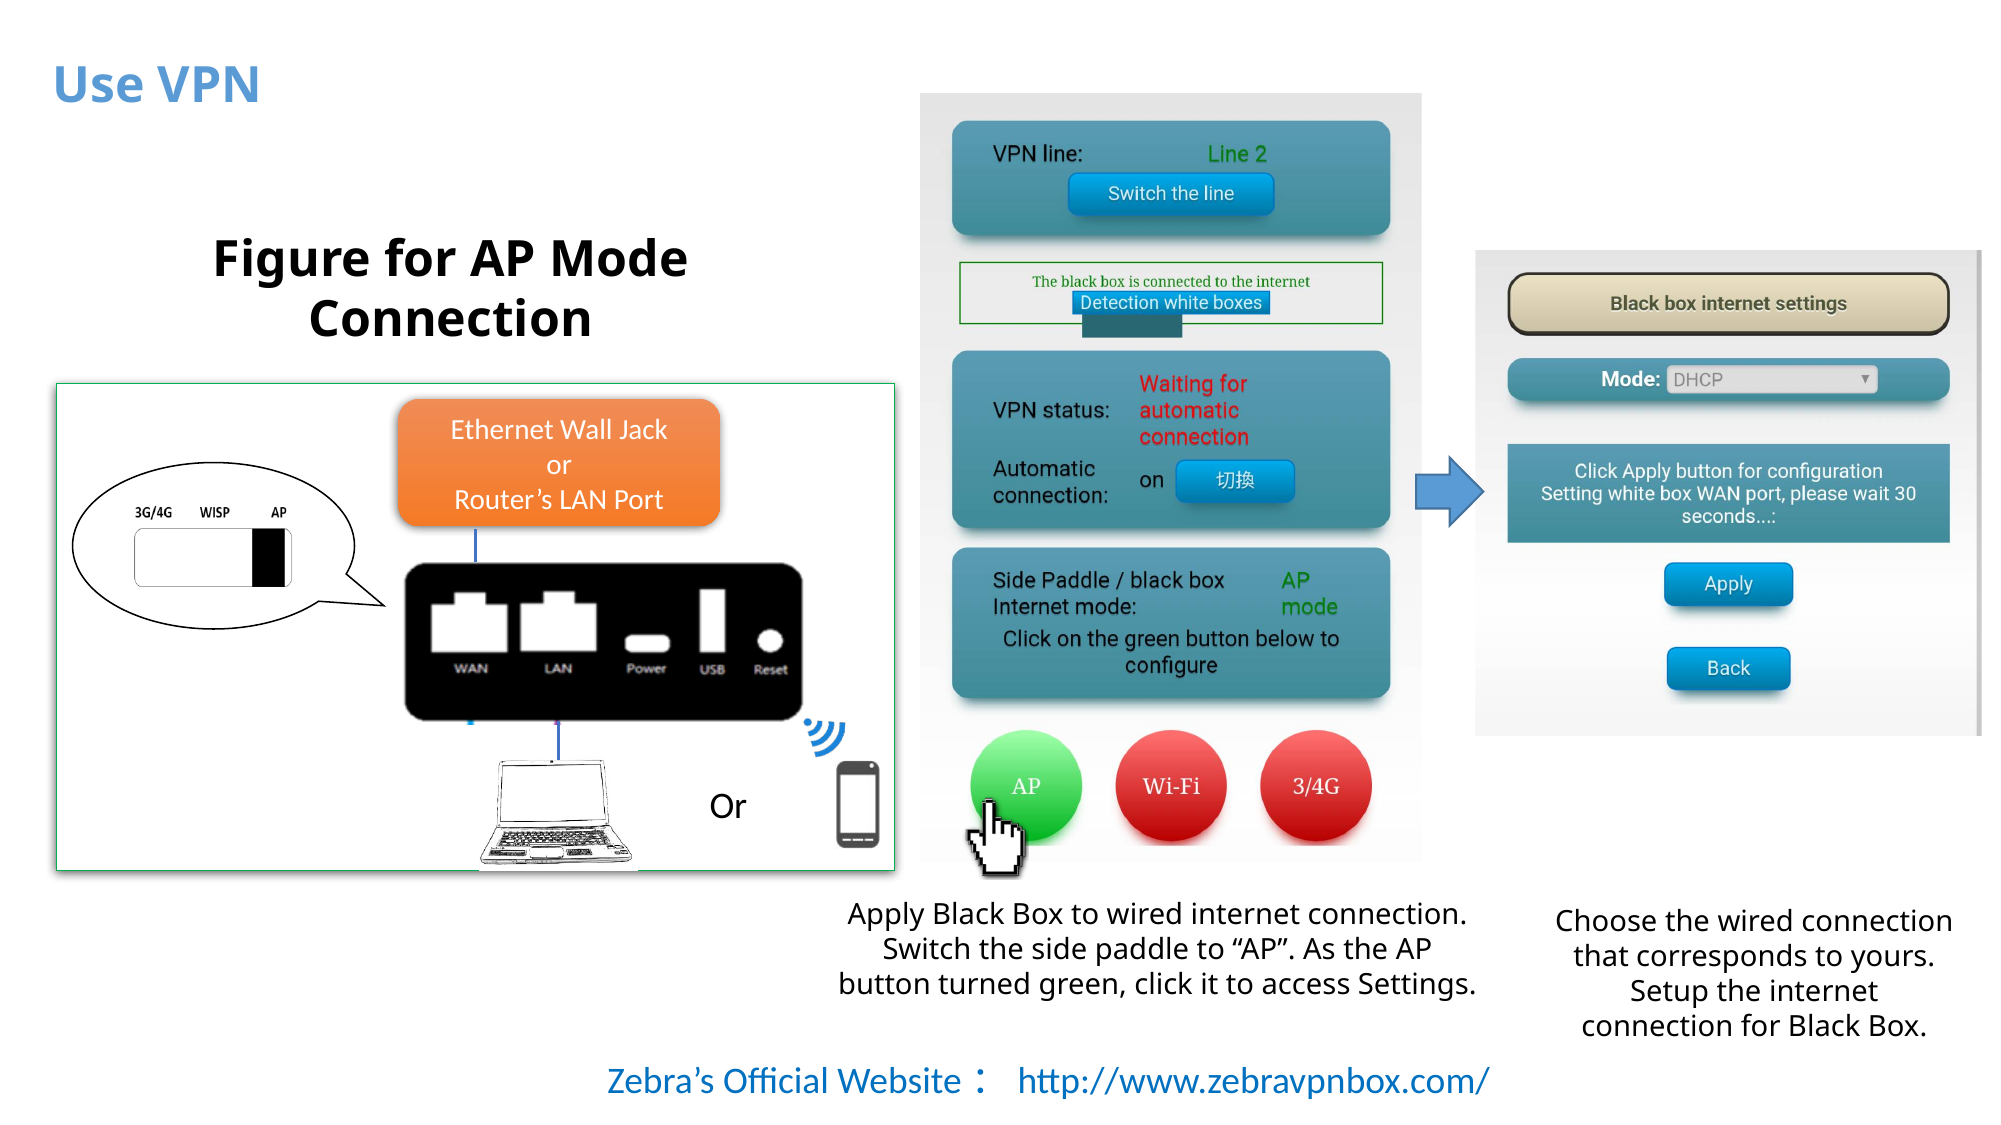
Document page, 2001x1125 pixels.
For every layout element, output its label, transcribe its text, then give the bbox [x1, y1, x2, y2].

text_box Apply Black Box to wired internet connection. Switch the side paddle to “AP”. As the AP button turned green, click it to access Settings. [819, 888, 1496, 1008]
text_box Use VPN [38, 44, 278, 120]
text_box [1422, 455, 1475, 529]
picture [401, 558, 880, 849]
text_box Or [694, 774, 763, 834]
picture [479, 749, 638, 871]
picture [919, 93, 1422, 880]
picture [1475, 250, 1982, 736]
text_box Zebra’s Official Website：http://www.zebravpnbox.com/ [592, 1048, 1505, 1125]
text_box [72, 462, 355, 629]
text_box Figure for AP Mode Connection [133, 218, 769, 354]
text_box [56, 383, 895, 871]
text_box Ethernet Wall Jack or Router’s LAN Port [398, 398, 721, 527]
text_box Choose the wired connection that corresponds to yours. Setup the internet connection for Black Box. [1537, 895, 1972, 1050]
